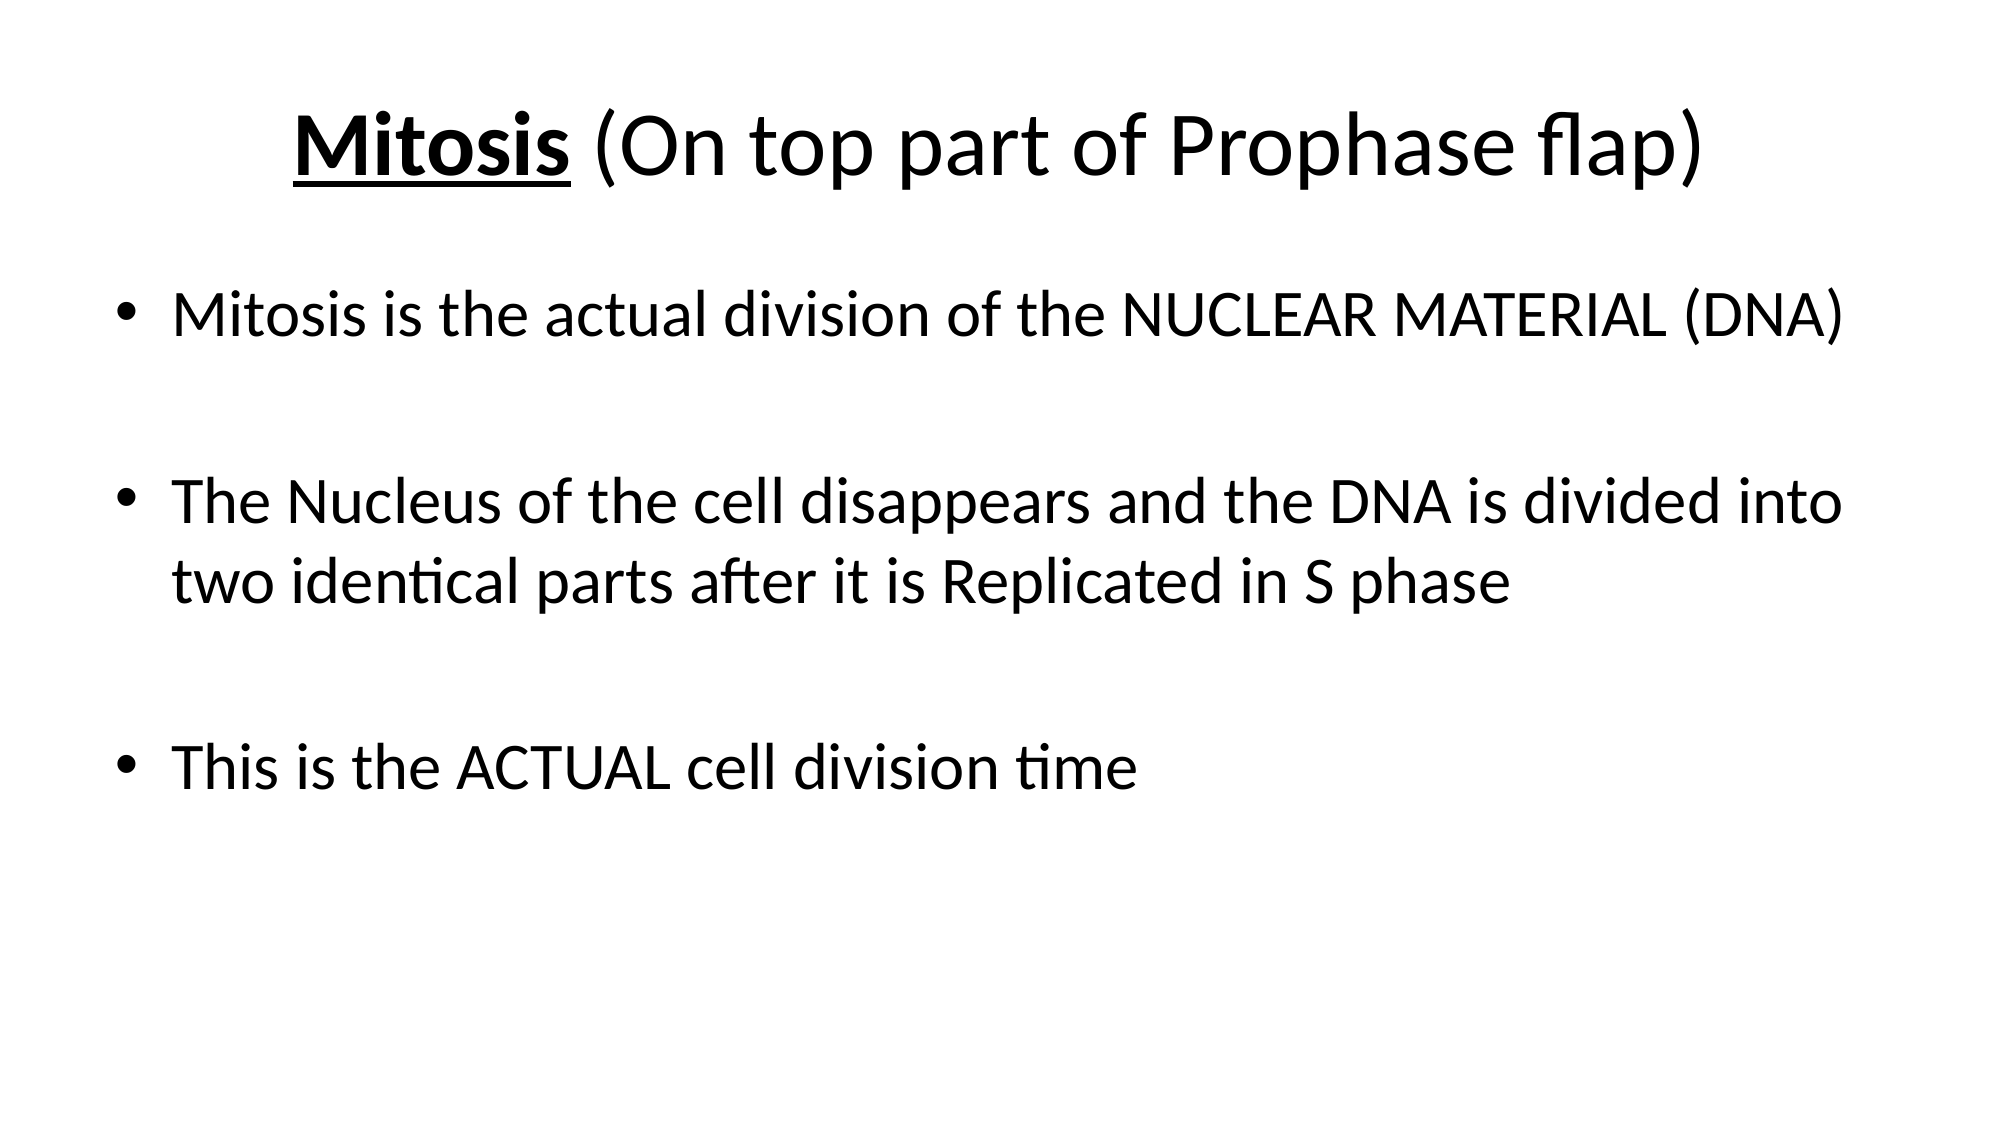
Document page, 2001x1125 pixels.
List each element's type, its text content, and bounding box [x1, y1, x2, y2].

title Mitosis (On top part of Prophase flap) [99, 45, 1900, 233]
list Mitosis is the actual division of the NUCLEAR MATERIAL (DNA) The Nucleus of the cell disappears and the DNA is divided into two identical parts after it is Replicated in S phase This is the ACTUAL cell division time [99, 262, 1900, 1005]
